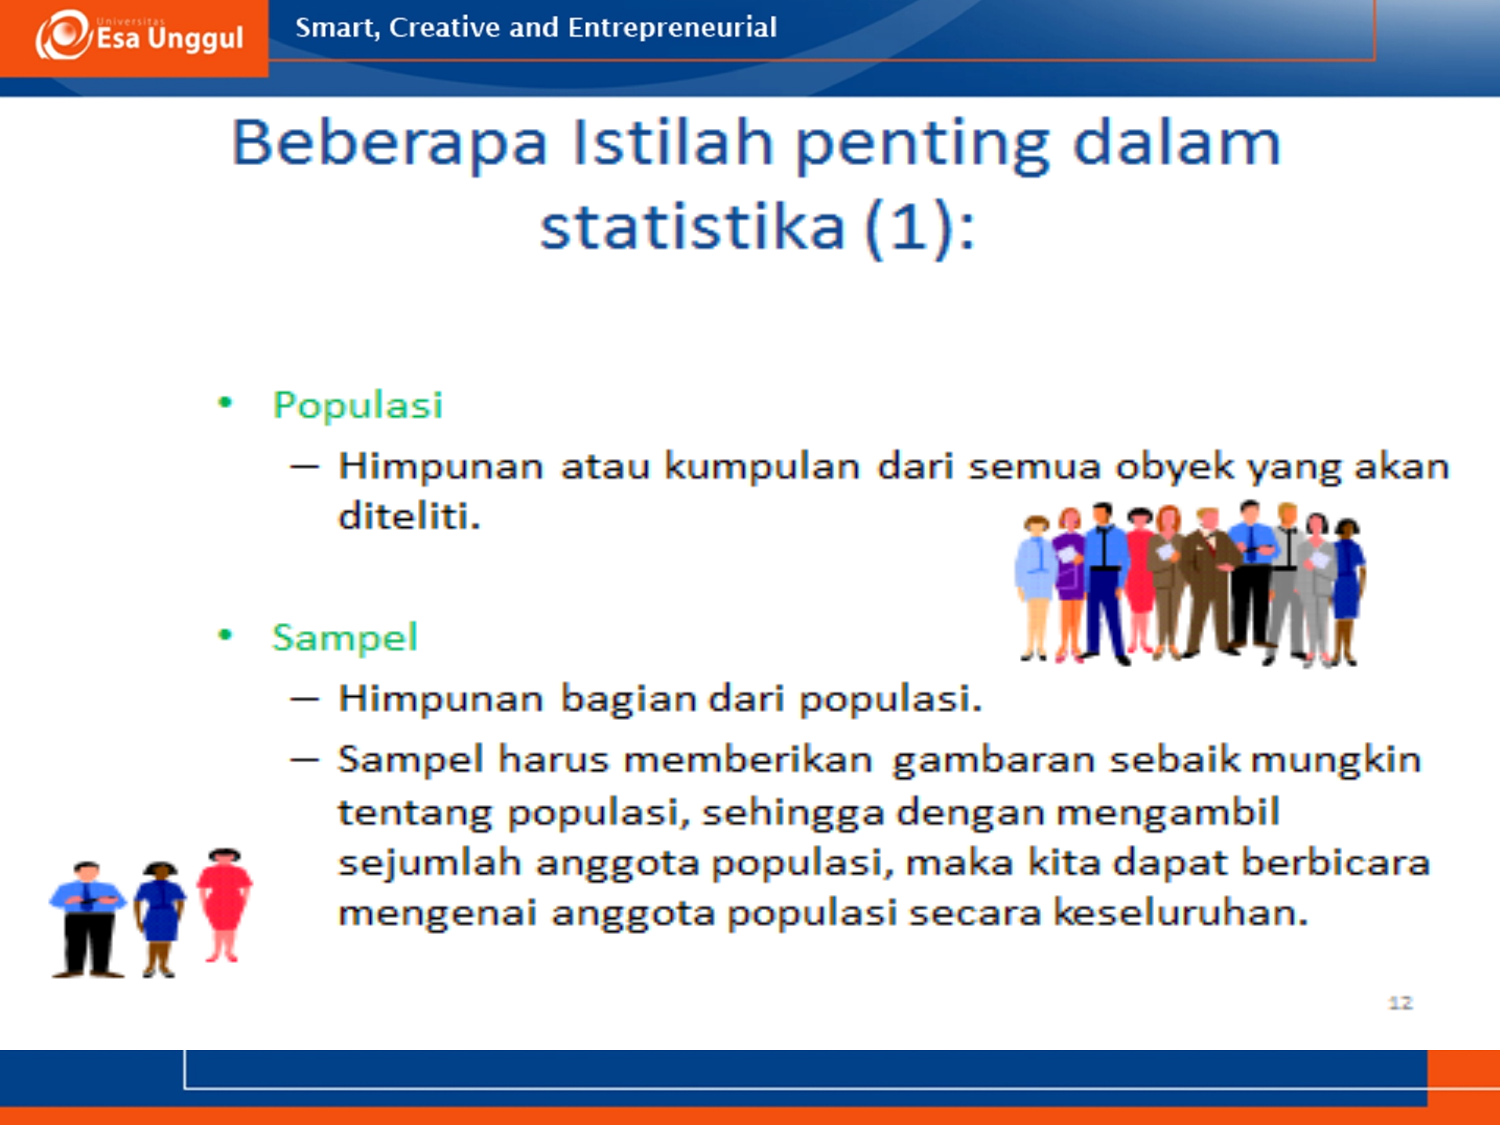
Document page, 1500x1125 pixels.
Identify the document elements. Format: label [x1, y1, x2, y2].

list [0, 99, 1500, 1051]
picture [0, 0, 1500, 99]
picture [0, 1051, 1500, 1125]
